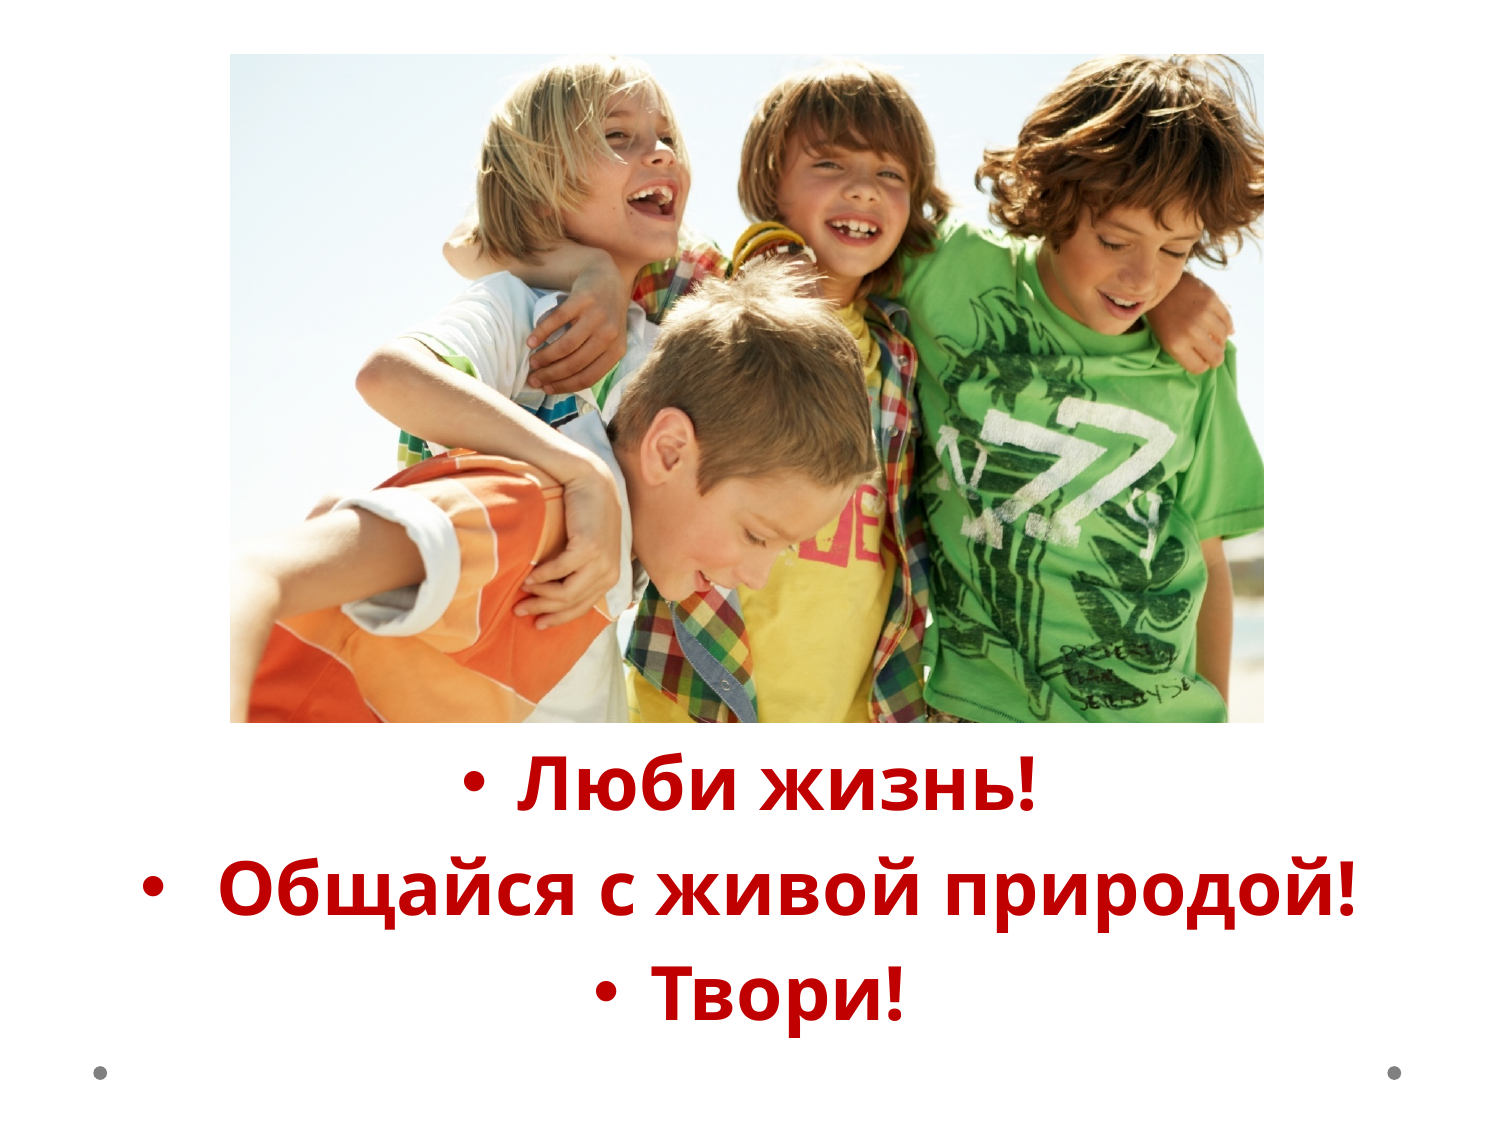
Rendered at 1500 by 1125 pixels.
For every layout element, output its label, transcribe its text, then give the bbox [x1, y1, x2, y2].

picture [229, 54, 1264, 723]
text_box Люби жизнь! Общайся с живой природой! Твори! [75, 727, 1425, 1106]
